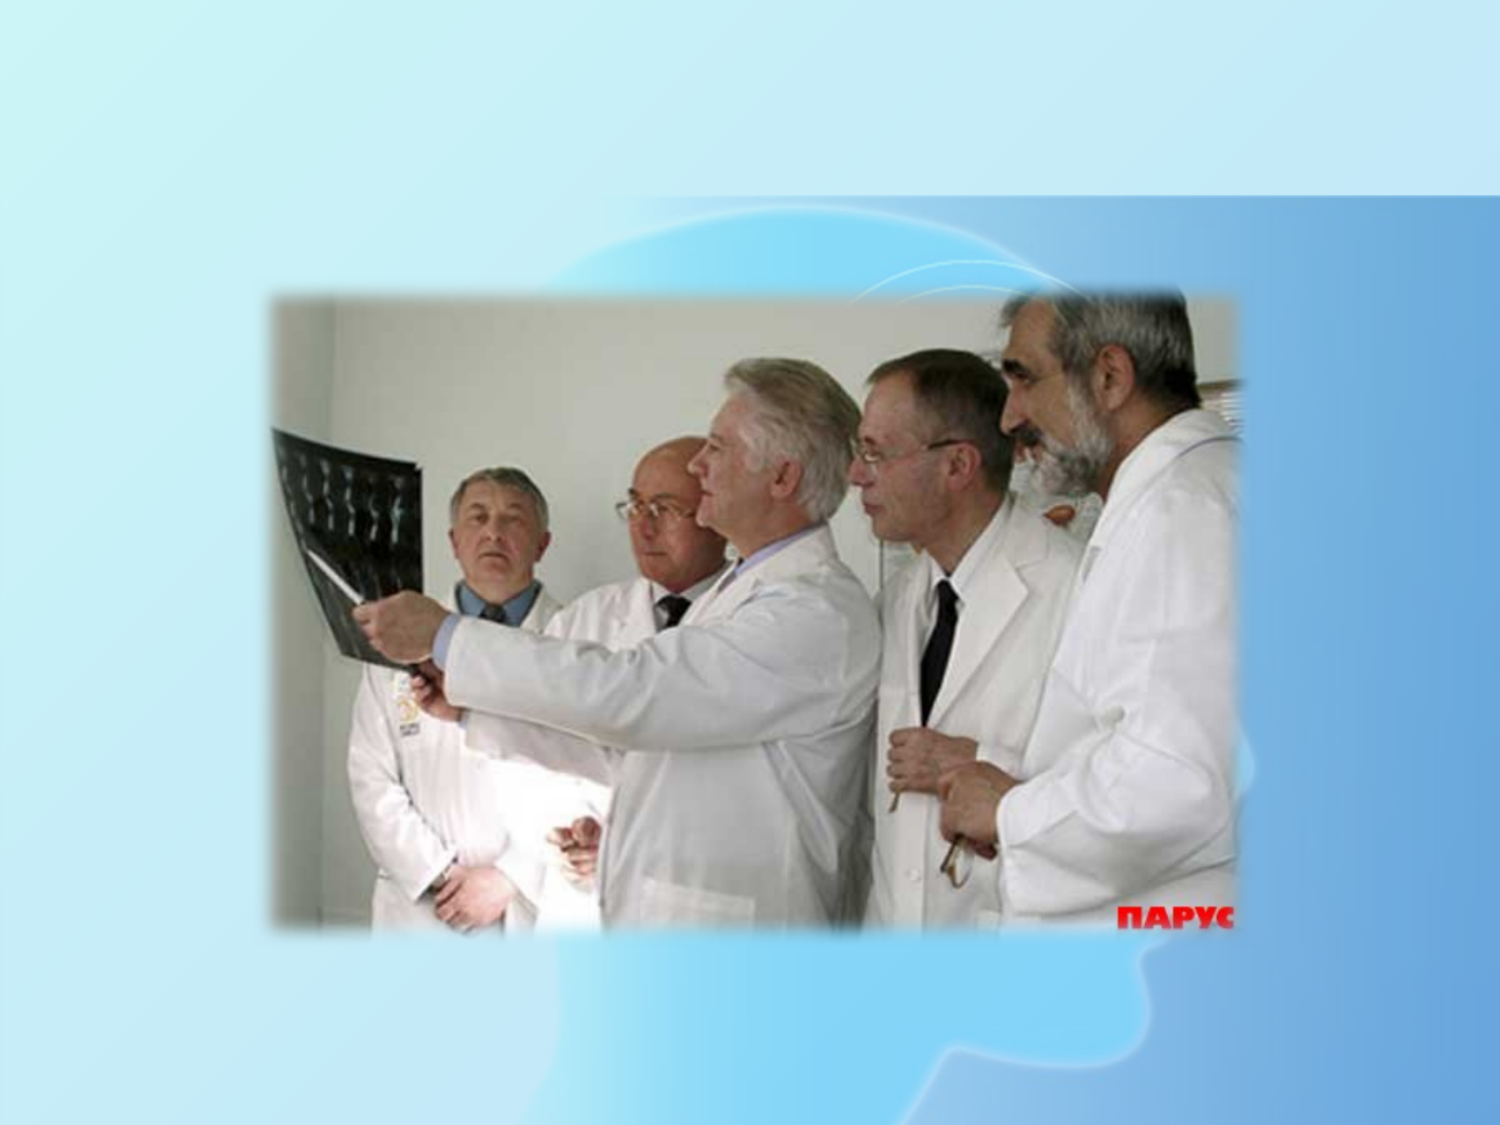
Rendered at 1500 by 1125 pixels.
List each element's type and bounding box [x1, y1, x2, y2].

list [253, 278, 1255, 947]
picture [0, 0, 1500, 1125]
